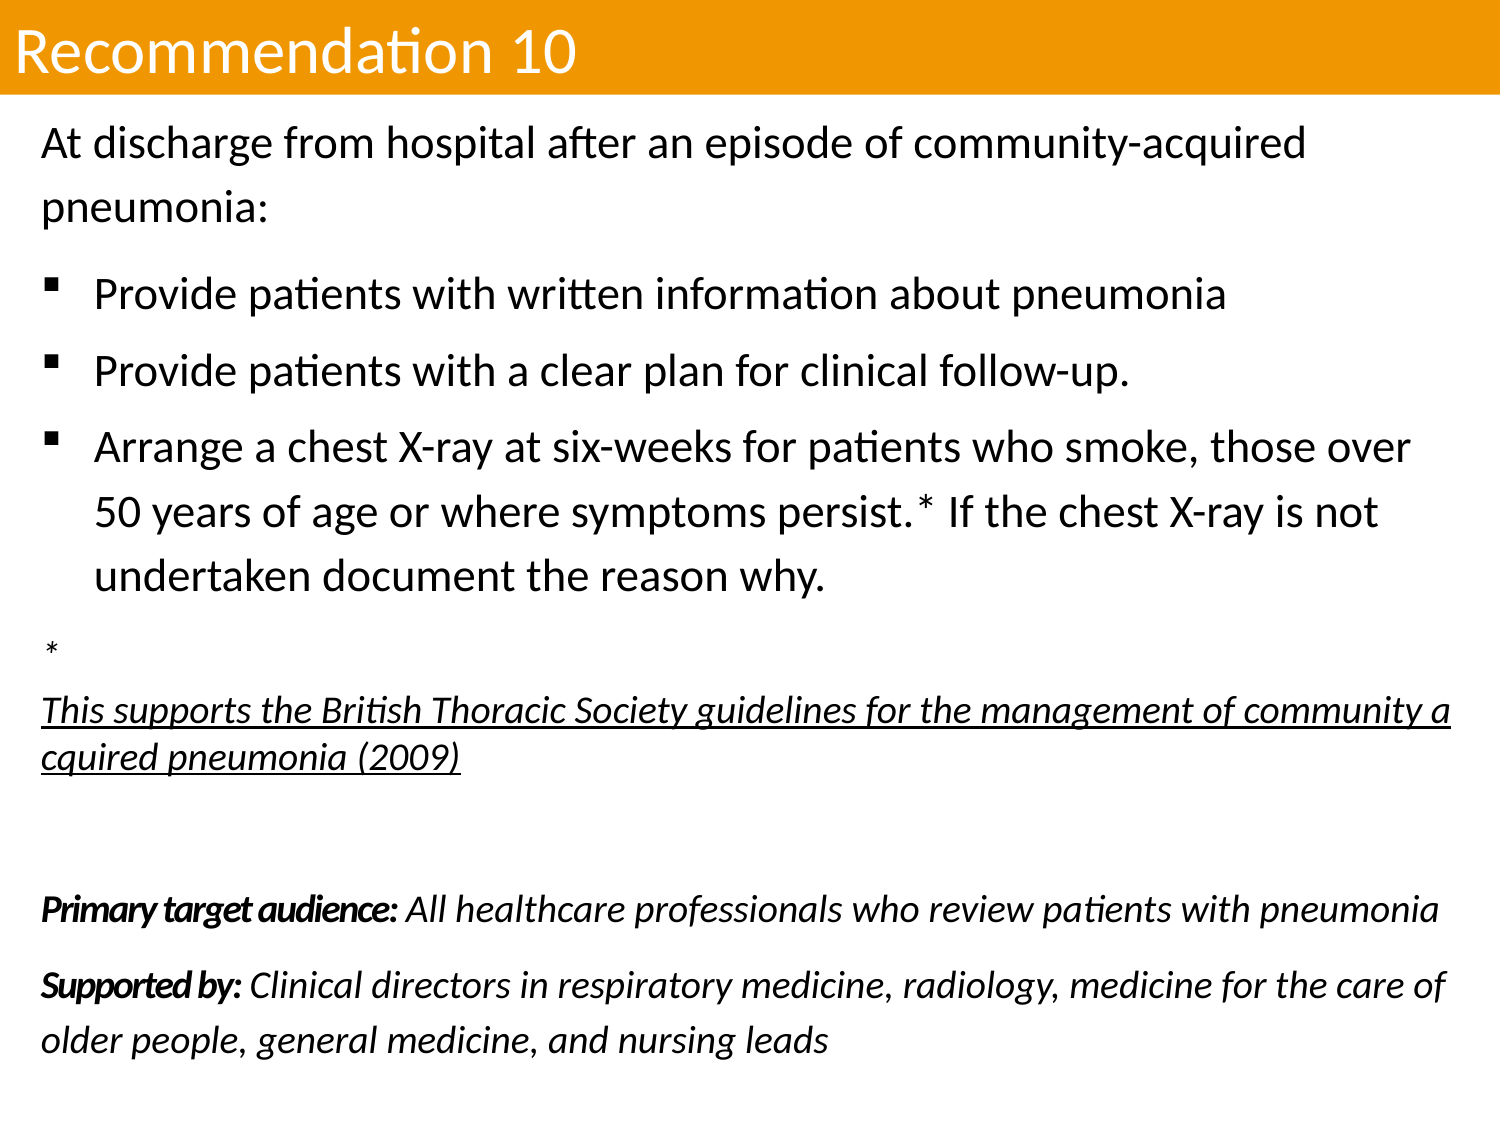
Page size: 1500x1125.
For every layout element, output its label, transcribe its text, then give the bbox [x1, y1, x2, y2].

text_box Recommendation 10 [0, 0, 1500, 95]
list At discharge from hospital after an episode of community-acquired pneumonia: Provide patients with written information about pneumonia Provide patients with a clear plan for clinical follow-up. Arrange a chest X-ray at six-weeks for patients who smoke, those over 50 years of age or where symptoms persist.* If the chest X-ray is not undertaken document the reason why. *This supports the British Thoracic Society guidelines for the management of community acquired pneumonia (2009) Primary target audience: All healthcare professionals who review patients with pneumonia Supported by: Clinical directors in respiratory medicine, radiology, medicine for the care of older people, general medicine, and nursing leads [25, 95, 1480, 1084]
